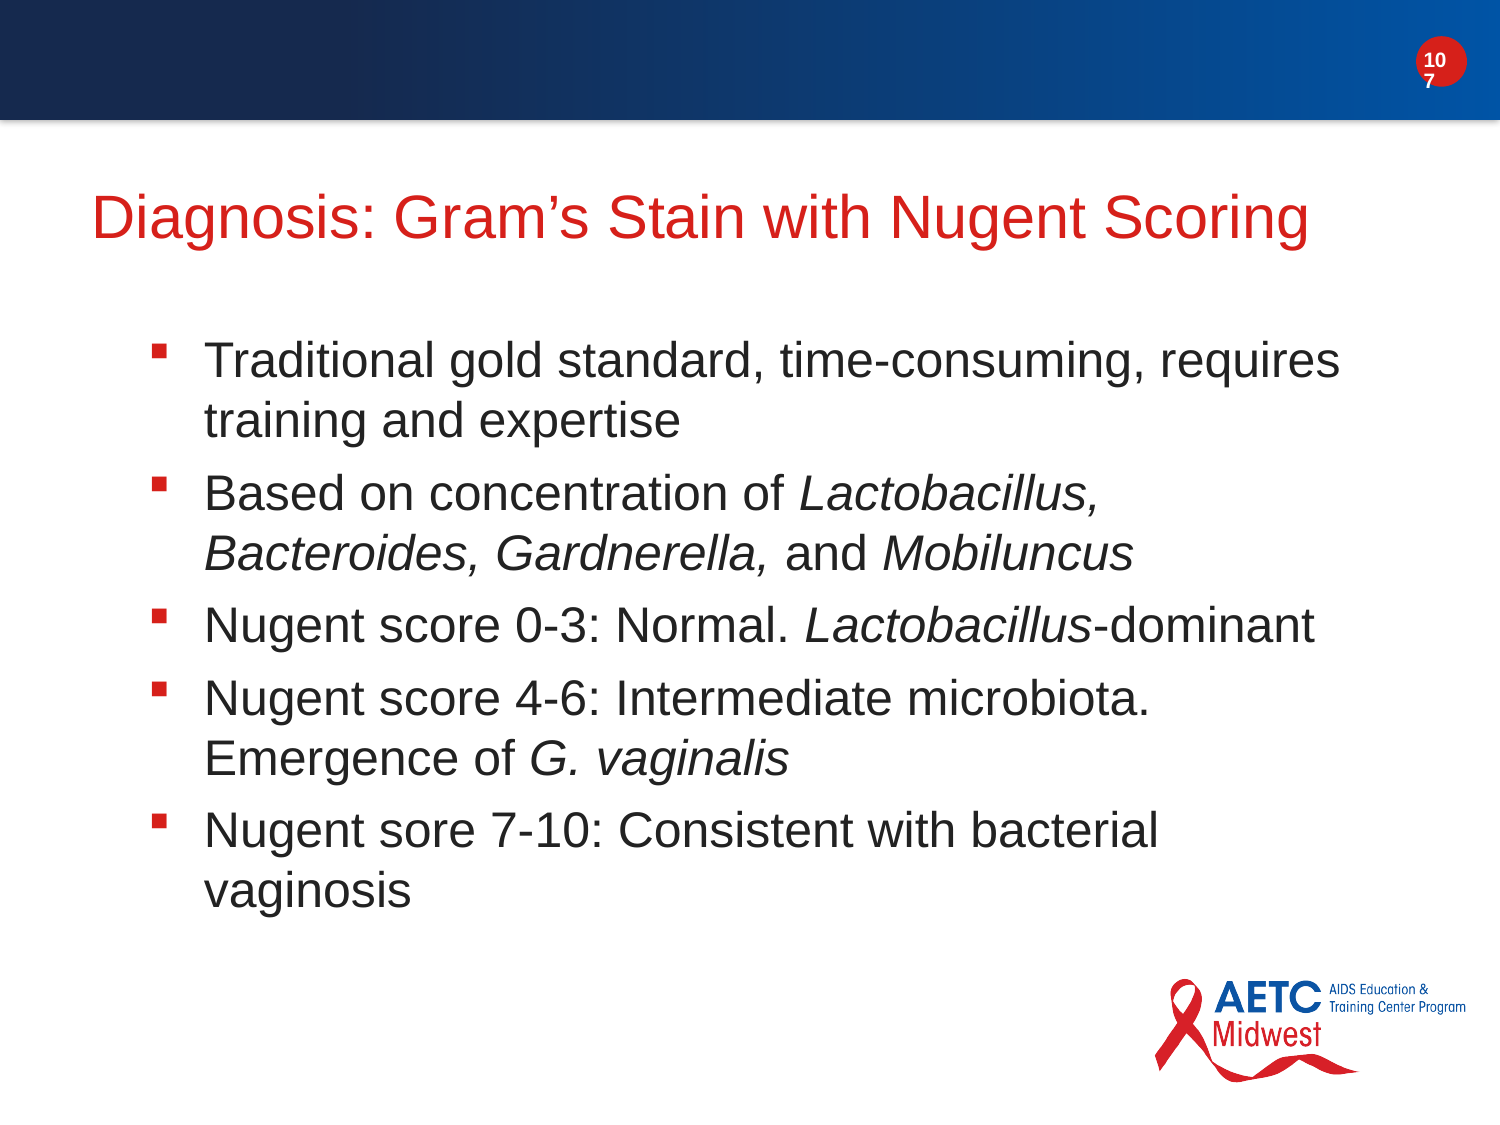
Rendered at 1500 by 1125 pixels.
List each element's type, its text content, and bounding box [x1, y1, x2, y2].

text_box [0, 355, 1500, 846]
picture [1154, 976, 1468, 1084]
title Diagnosis: Gram’s Stain with Nugent Scoring [76, 169, 1371, 276]
list Traditional gold standard, time-consuming, requires training and expertise Based on concentration of Lactobacillus, Bacteroides, Gardnerella, and Mobiluncus Nugent score 0-3: Normal. Lactobacillus-dominant Nugent score 4-6: Intermediate microbiota. Emergence of G. vaginalis Nugent sore 7-10: Consistent with bacterial vaginosis [76, 320, 1371, 355]
